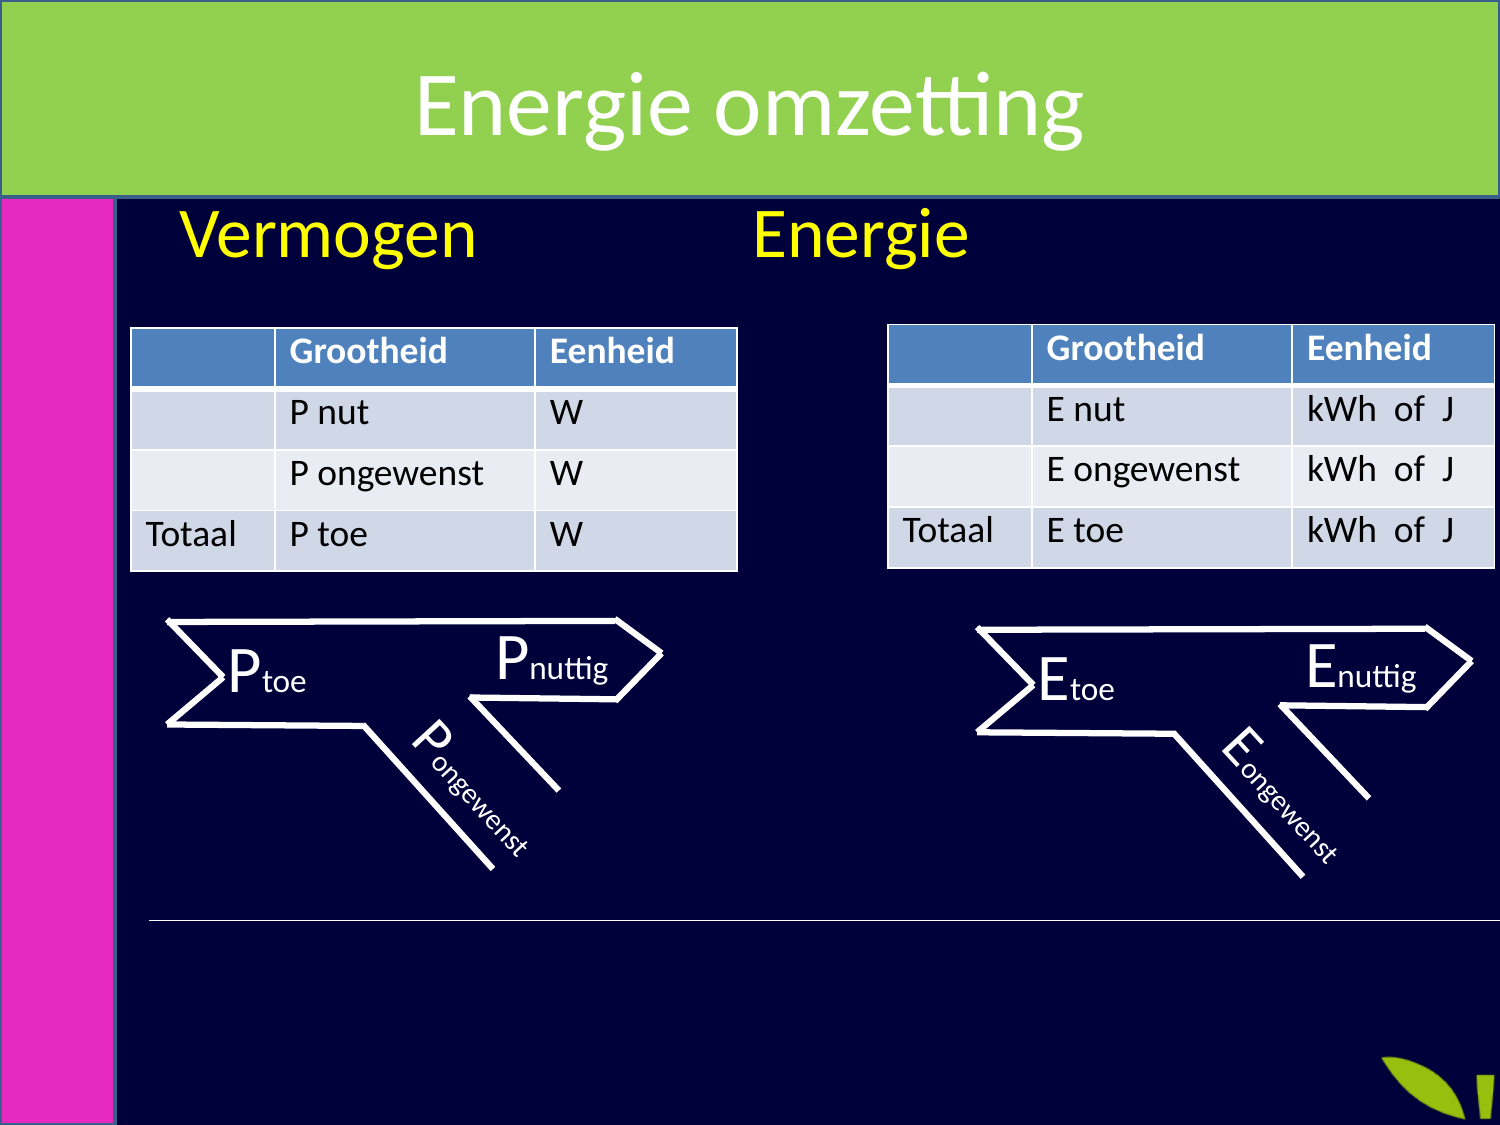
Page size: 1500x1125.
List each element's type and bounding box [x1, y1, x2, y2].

text_box [0, 0, 1500, 1125]
